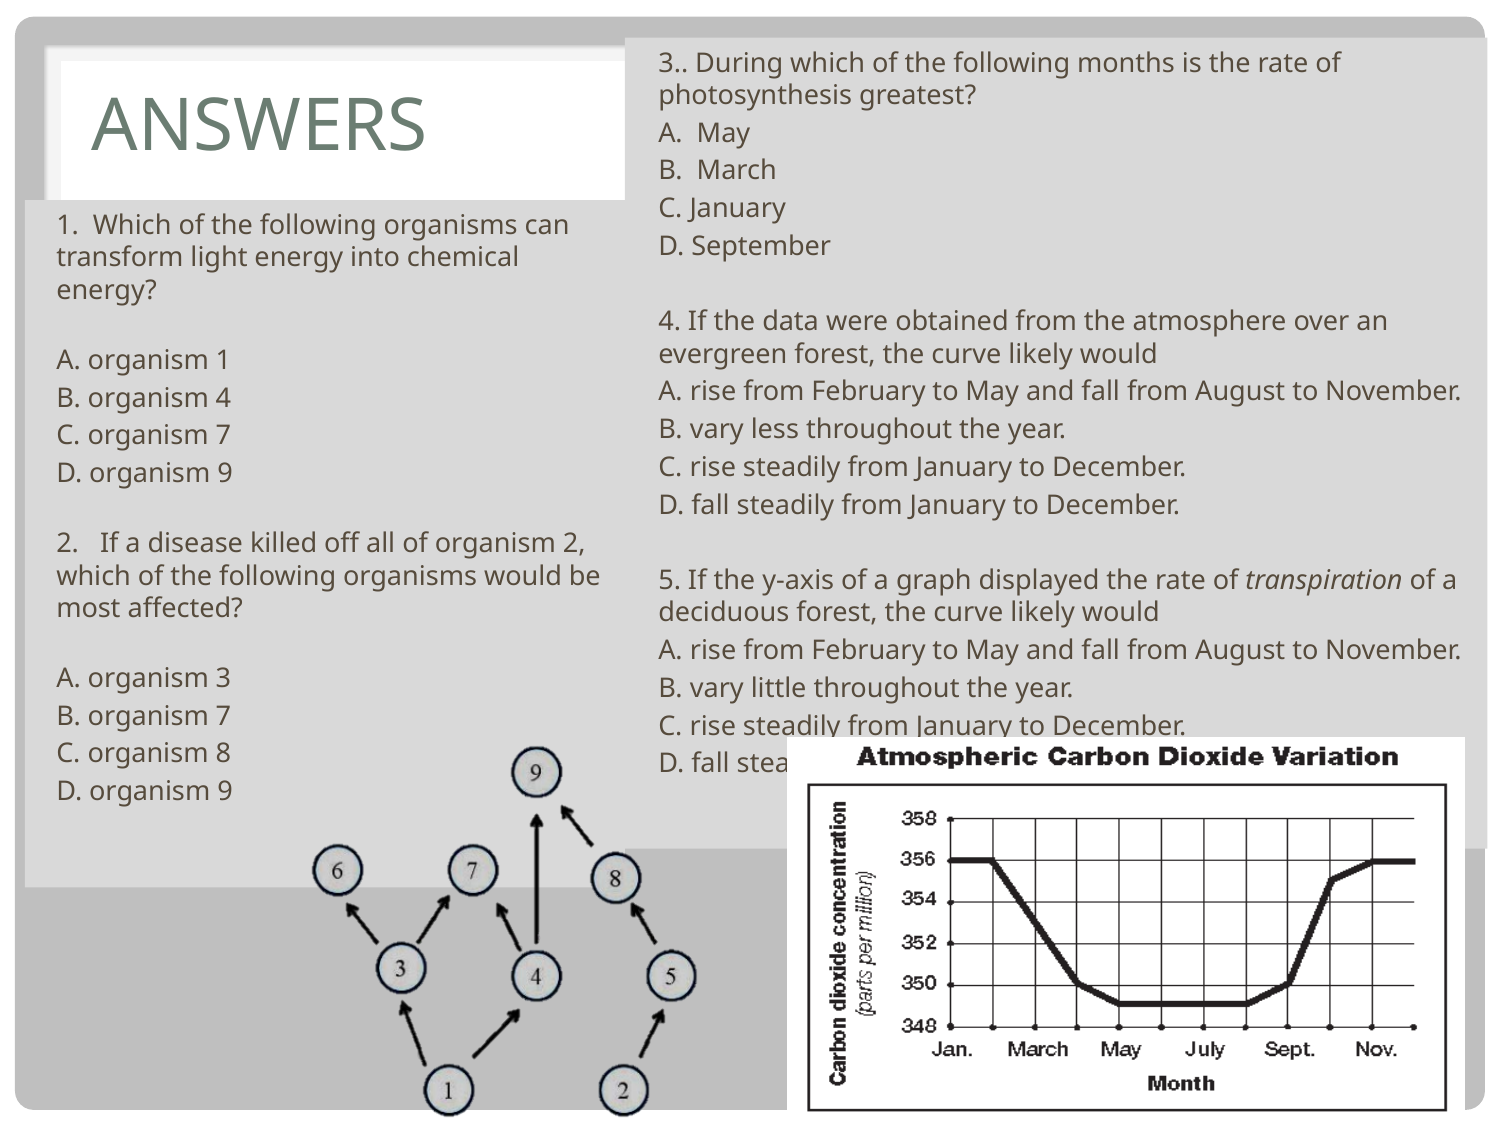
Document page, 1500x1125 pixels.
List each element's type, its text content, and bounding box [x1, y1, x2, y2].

picture [787, 737, 1465, 1125]
title Answers [69, 66, 450, 175]
list 1. Which of the following organisms can transform light energy into chemical energy? A. organism 1 B. organism 4 C. organism 7 D. organism 9 2. If a disease killed off all of organism 2, which of the following organisms would be most affected? A. organism 3 B. organism 7 C. organism 8 D. organism 9 [24, 200, 624, 888]
list 3.. During which of the following months is the rate of photosynthesis greatest? A. May B. March C. January D. September 4. If the data were obtained from the atmosphere over an evergreen forest, the curve likely would A. rise from February to May and fall from August to November. B. vary less throughout the year. C. rise steadily from January to December. D. fall steadily from January to December. 5. If the y-axis of a graph displayed the rate of transpiration of a deciduous forest, the curve likely would A. rise from February to May and fall from August to November. B. vary little throughout the year. C. rise steadily from January to December. D. fall steadily from January to December. [624, 37, 1488, 849]
picture [287, 737, 707, 1125]
